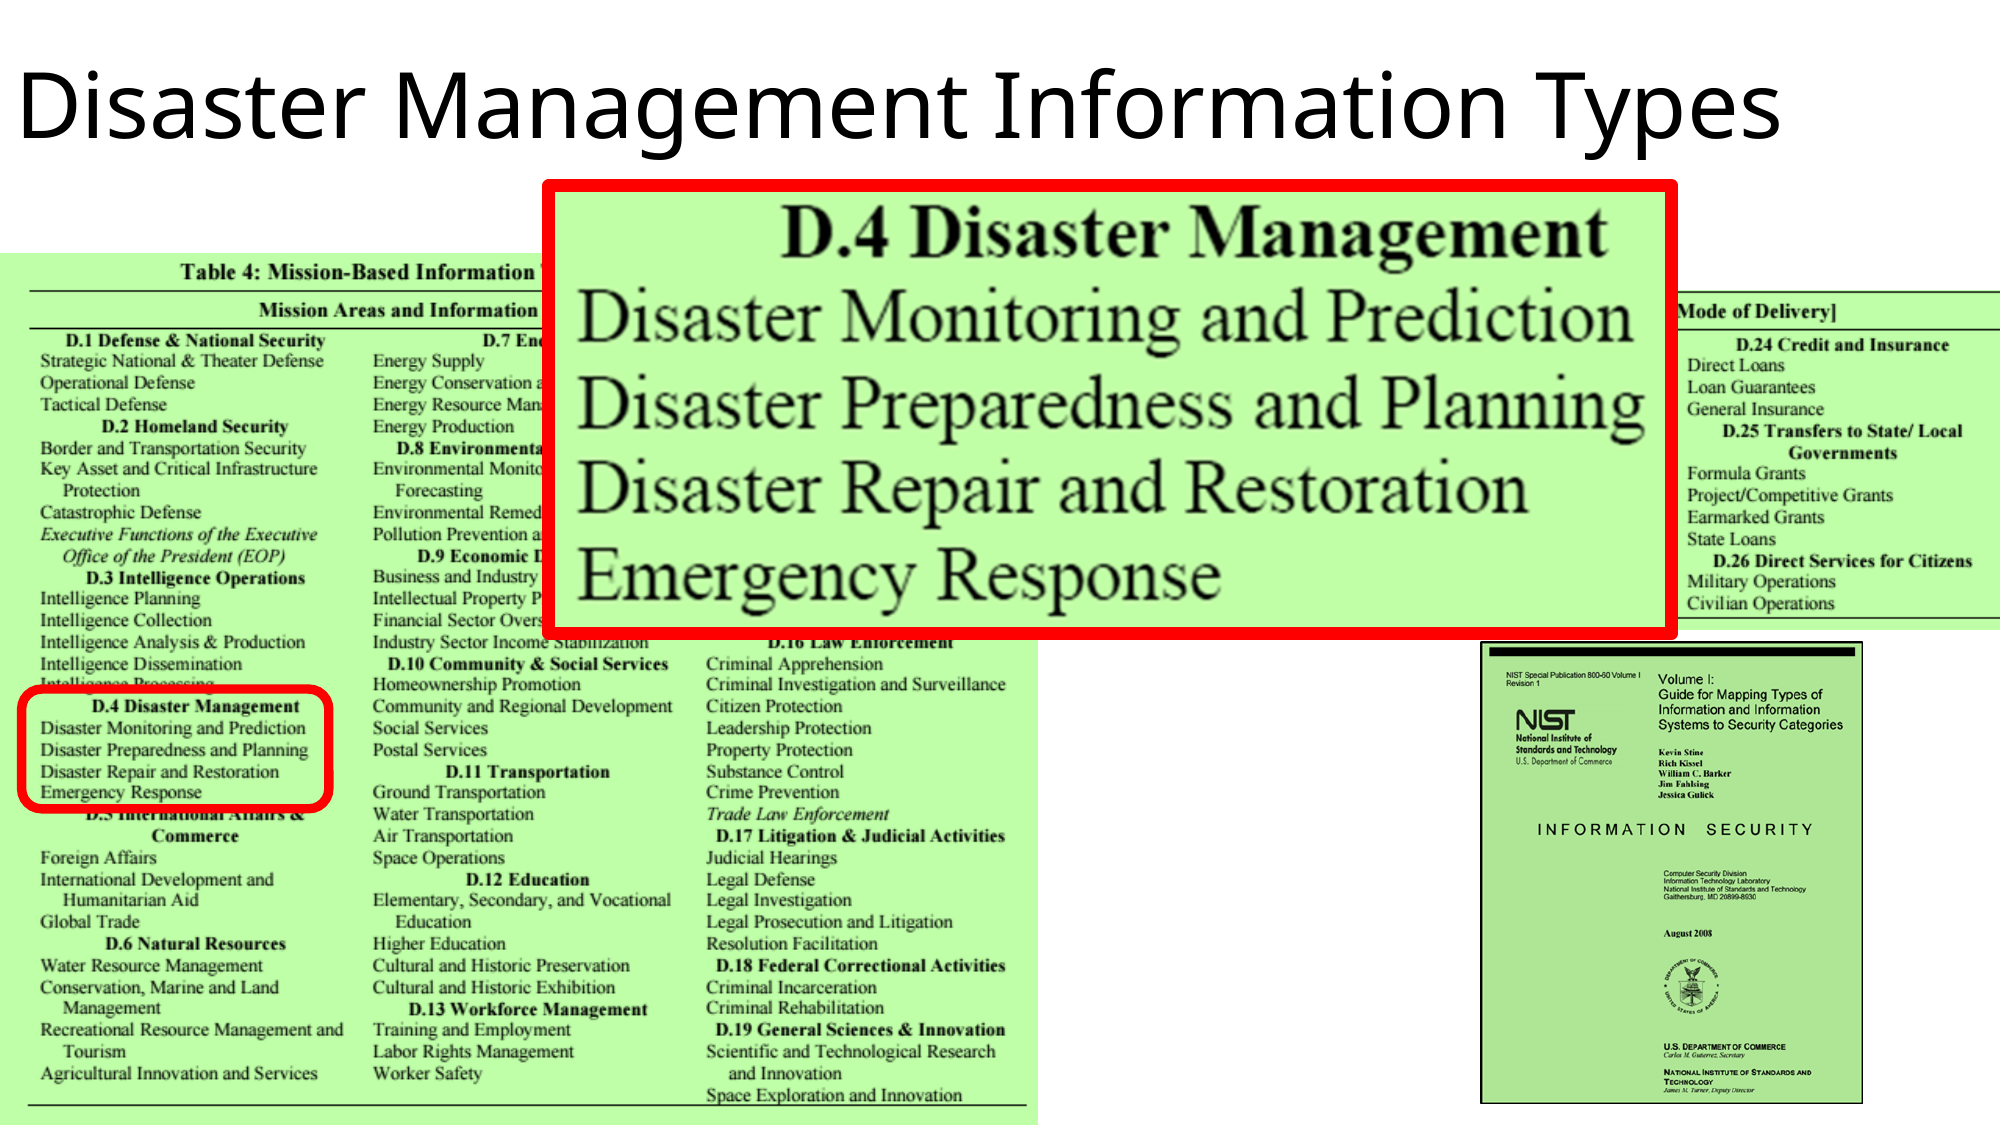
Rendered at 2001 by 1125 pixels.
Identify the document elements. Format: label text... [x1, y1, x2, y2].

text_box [0, 253, 2000, 1125]
title Disaster Management Information Types [0, 0, 2000, 218]
picture [555, 192, 1666, 627]
picture [1480, 641, 1863, 1104]
